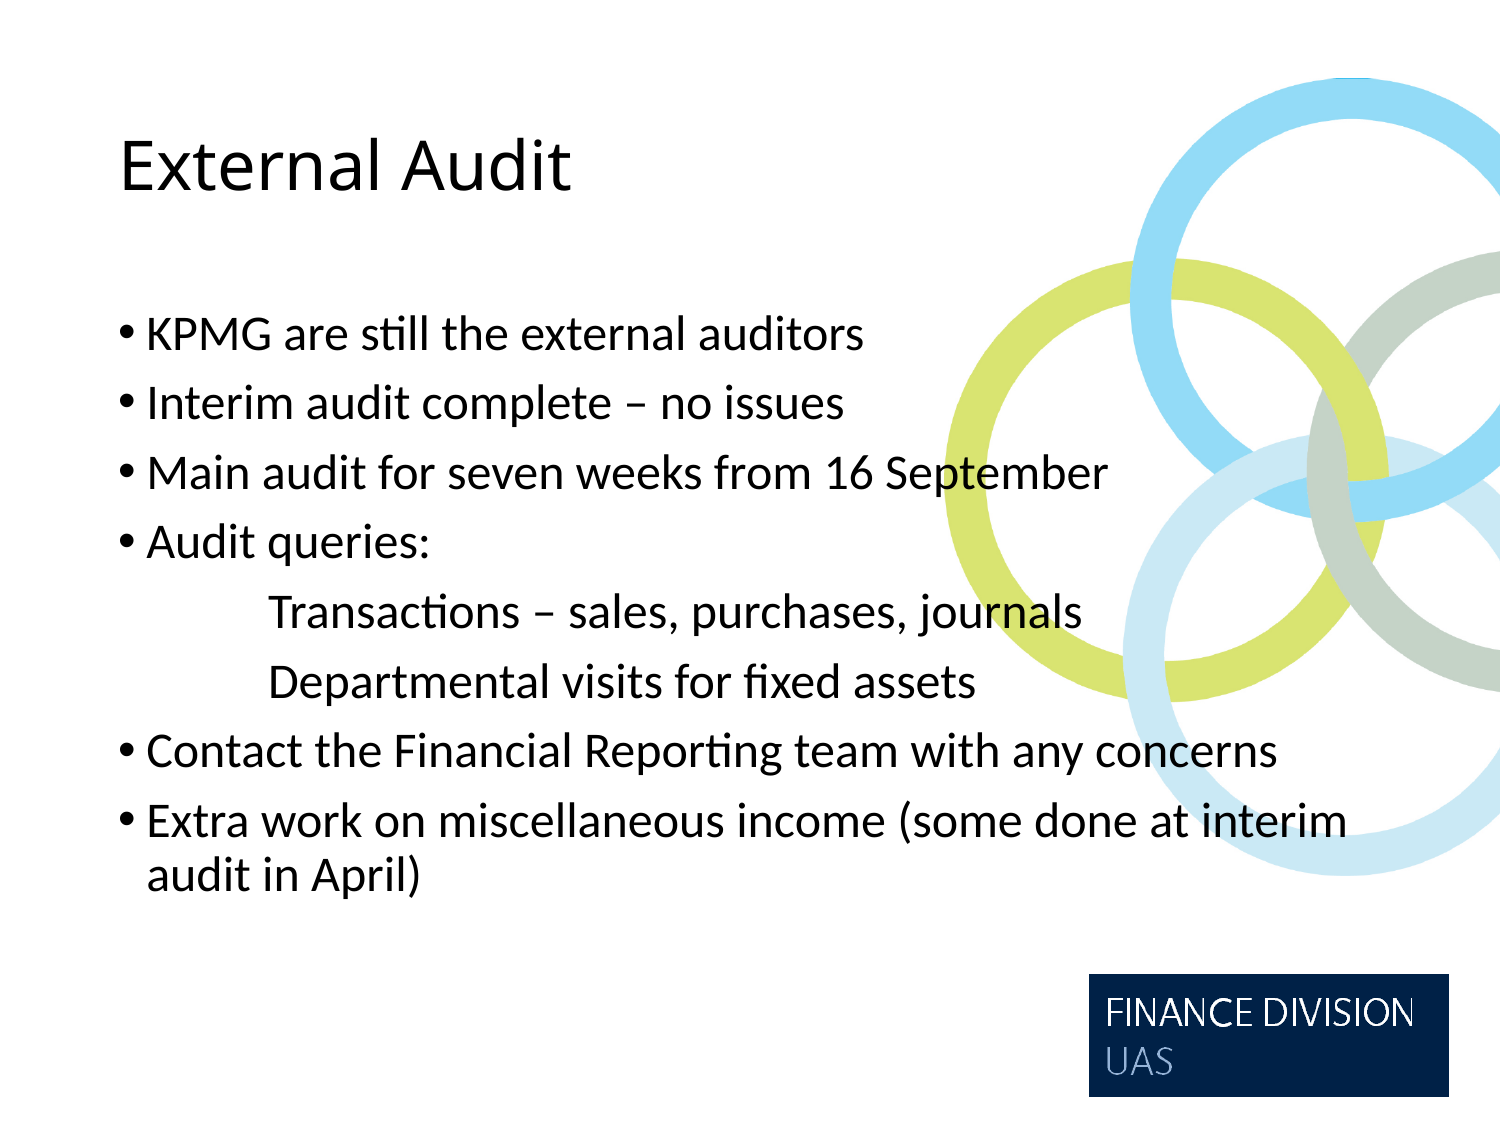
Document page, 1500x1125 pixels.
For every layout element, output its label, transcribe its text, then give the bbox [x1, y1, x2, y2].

list KPMG are still the external auditors Interim audit complete – no issues Main audit for seven weeks from 16 September Audit queries: Transactions – sales, purchases, journals Departmental visits for fixed assets Contact the Financial Reporting team with any concerns Extra work on miscellaneous income (some done at interim audit in April) [103, 299, 1397, 1014]
title External Audit [103, 59, 1397, 278]
picture [1089, 974, 1449, 1097]
